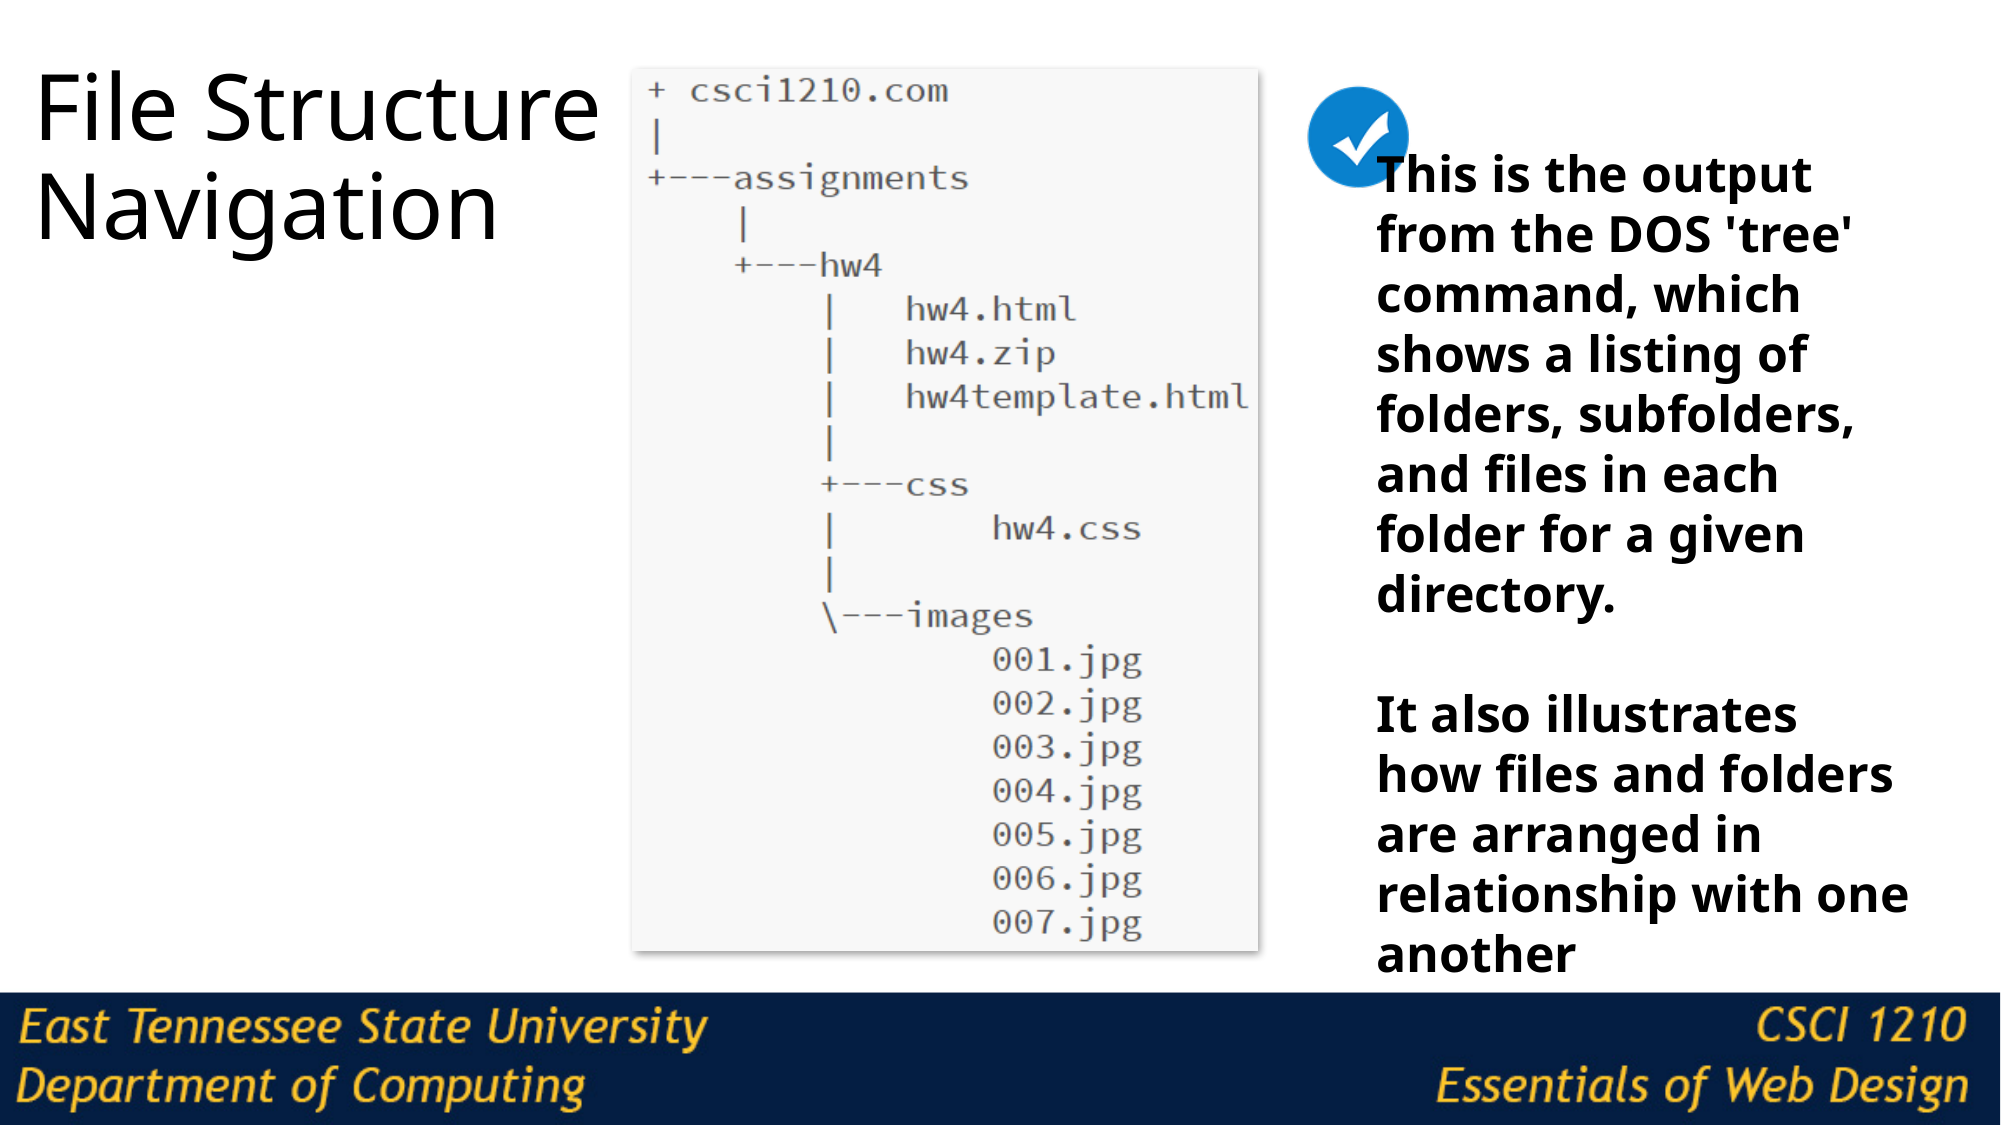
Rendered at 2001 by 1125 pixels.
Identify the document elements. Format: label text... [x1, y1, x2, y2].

picture [0, 0, 2001, 1125]
text_box This is the output from the DOS 'tree' command, which shows a listing of folders, subfolders, and files in each folder for a given directory. It also illustrates how files and folders are arranged in relationship with one another [1361, 135, 1928, 991]
title File Structure Navigation [18, 51, 1744, 269]
